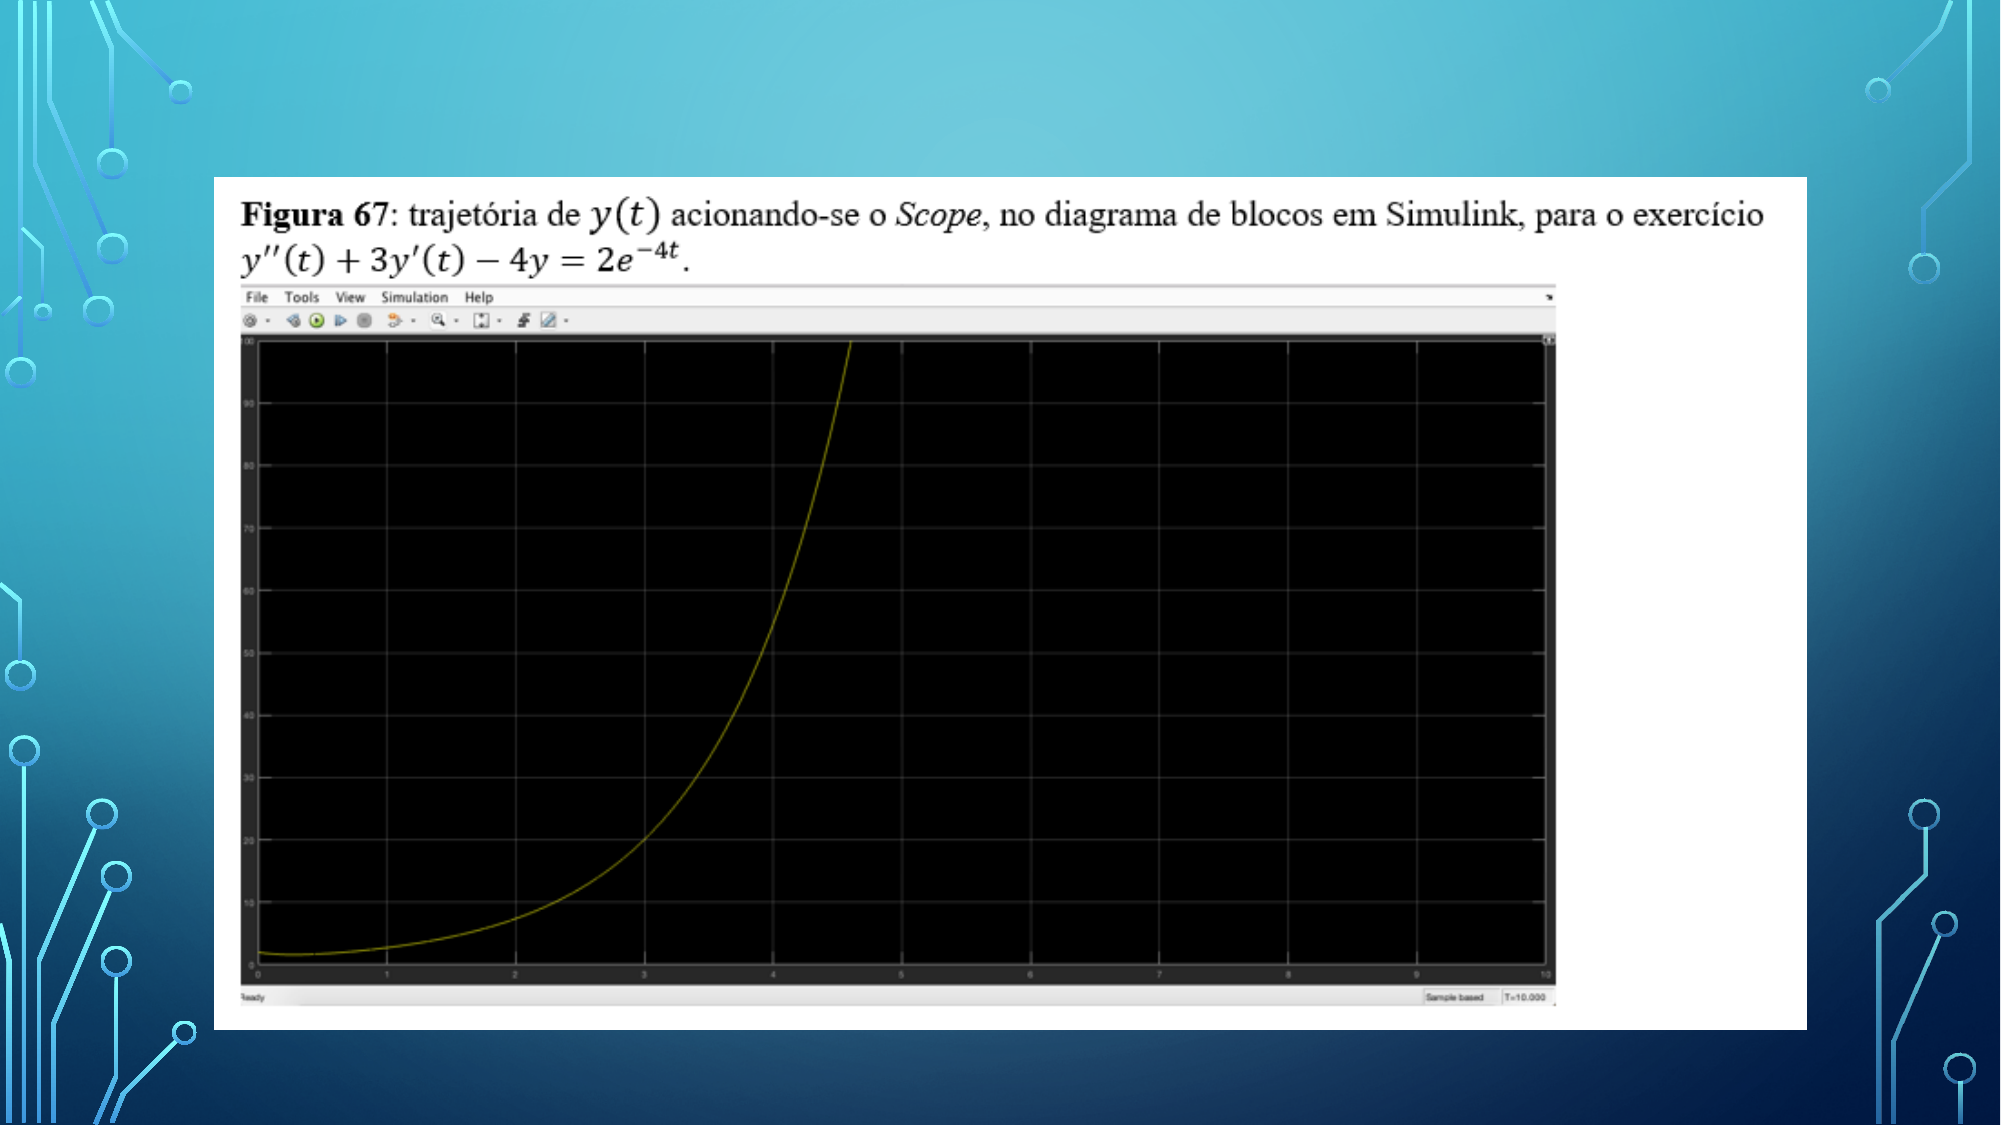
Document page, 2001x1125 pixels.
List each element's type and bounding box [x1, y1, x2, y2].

picture [214, 177, 1807, 1030]
